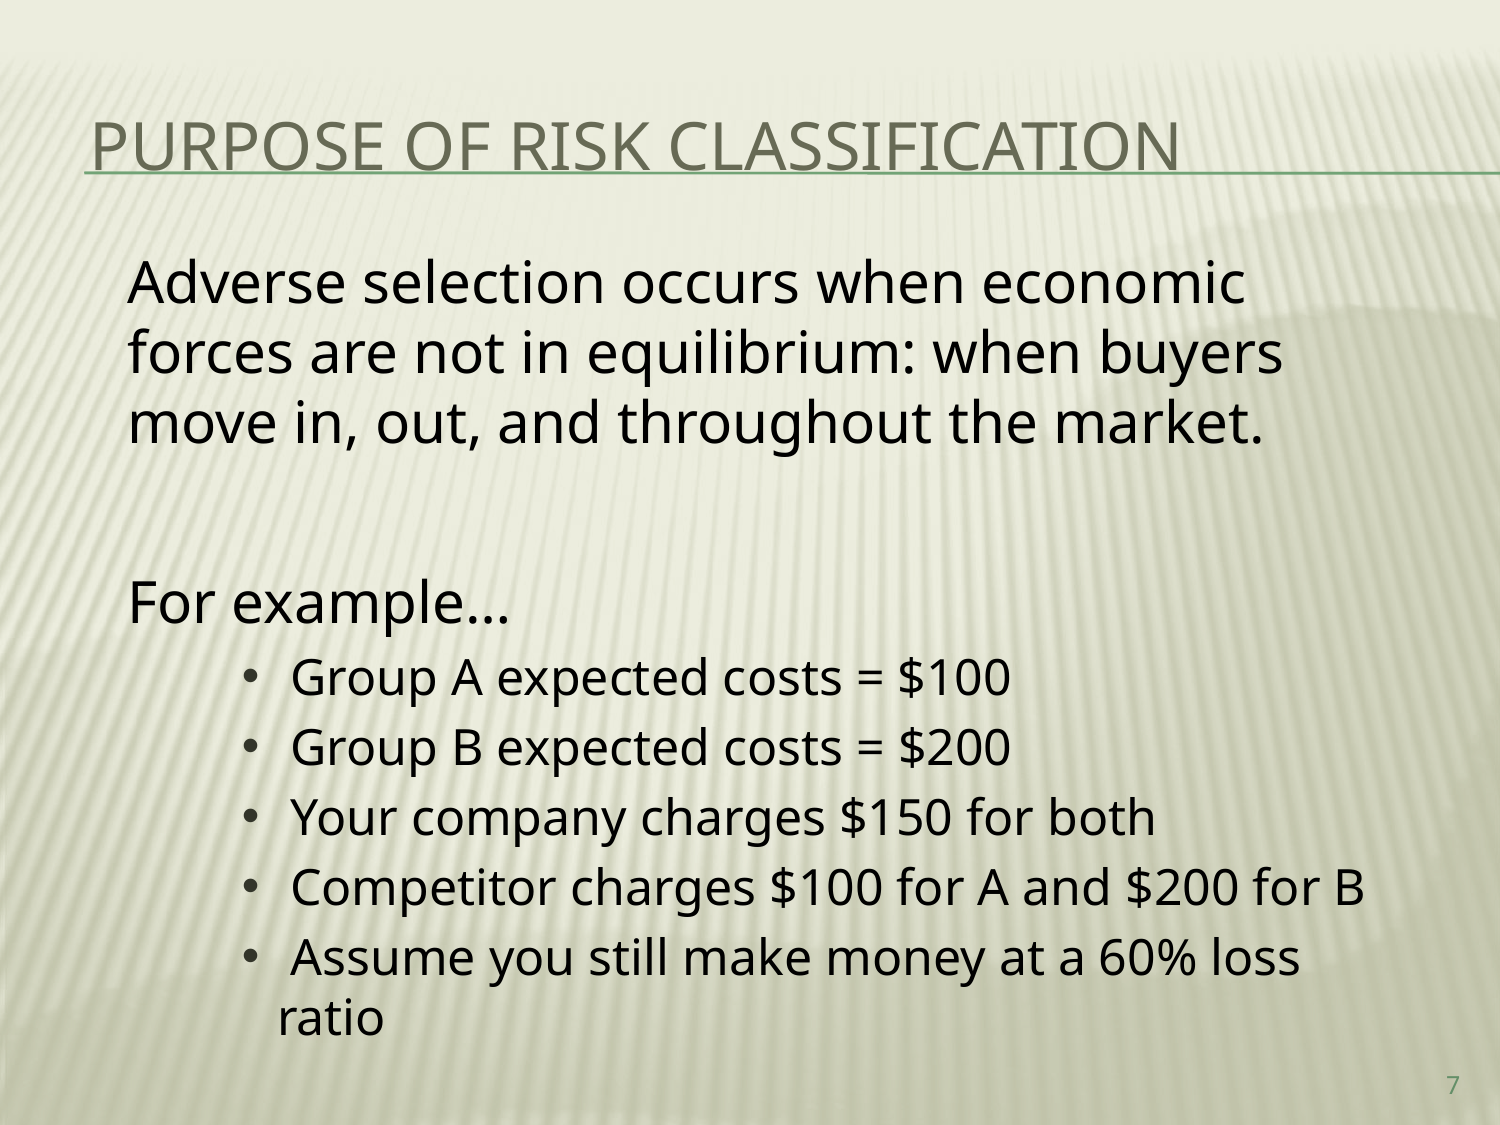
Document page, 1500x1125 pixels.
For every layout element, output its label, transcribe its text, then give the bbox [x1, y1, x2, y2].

text_box Purpose of Risk classification [74, 74, 1500, 213]
text_box Adverse selection occurs when economic forces are not in equilibrium: when buyers move in, out, and throughout the market. For example… Group A expected costs = $100 Group B expected costs = $200 Your company charges $150 for both Competitor charges $100 for A and $200 for B Assume you still make money at a 60% loss ratio [112, 237, 1413, 1088]
slide_number 7 [1350, 1062, 1475, 1103]
